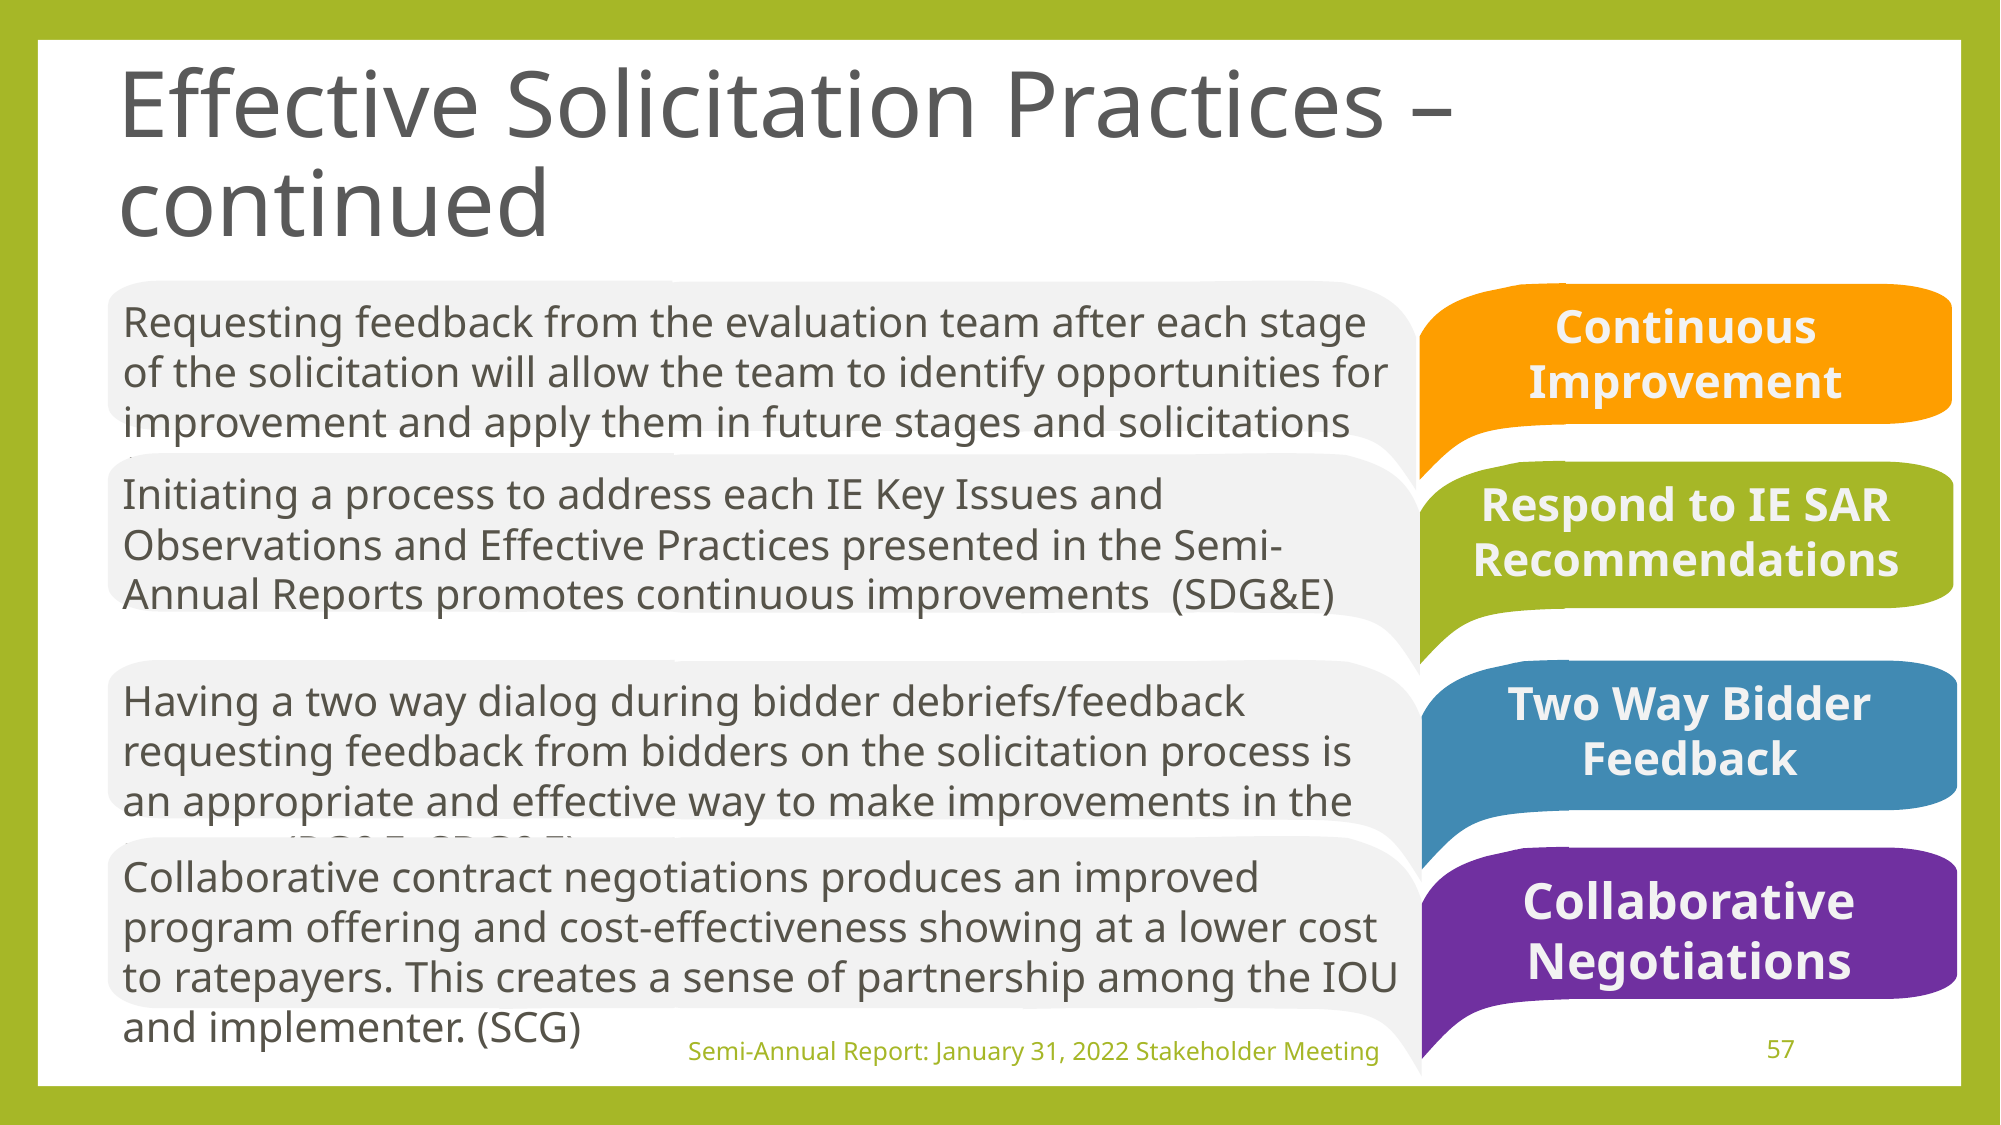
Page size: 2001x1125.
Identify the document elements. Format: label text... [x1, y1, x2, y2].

text_box Requesting feedback from the evaluation team after each stage of the solicitation will allow the team to identify opportunities for improvement and apply them in future stages and solicitations (PG&E, SDG&E) [106, 279, 1418, 492]
text_box Continuous Improvement [1418, 281, 1954, 482]
title Effective Solicitation Practices – continued [102, 46, 1811, 269]
text_box Collaborative contract negotiations produces an improved program offering and cost-effectiveness showing at a lower cost to ratepayers. This creates a sense of partnership among the IOU and implementer. (SCG) [106, 834, 1424, 1078]
text_box Collaborative Negotiations [1423, 845, 1959, 1059]
text_box Initiating a process to address each IE Key Issues and Observations and Effective Practices presented in the Semi-Annual Reports promotes continuous improvements (SDG&E) [106, 451, 1422, 678]
footer Semi-Annual Report: January 31, 2022 Stakeholder Meeting [647, 1020, 1422, 1081]
text_box Having a two way dialog during bidder debriefs/feedback requesting feedback from bidders on the solicitation process is an appropriate and effective way to make improvements in the process (PG&E, SDG&E) [106, 658, 1424, 884]
text_box Respond to IE SAR Recommendations [1420, 459, 1956, 665]
text_box Two Way Bidder Feedback [1421, 658, 1959, 870]
slide_number 57 [1530, 1020, 1811, 1081]
